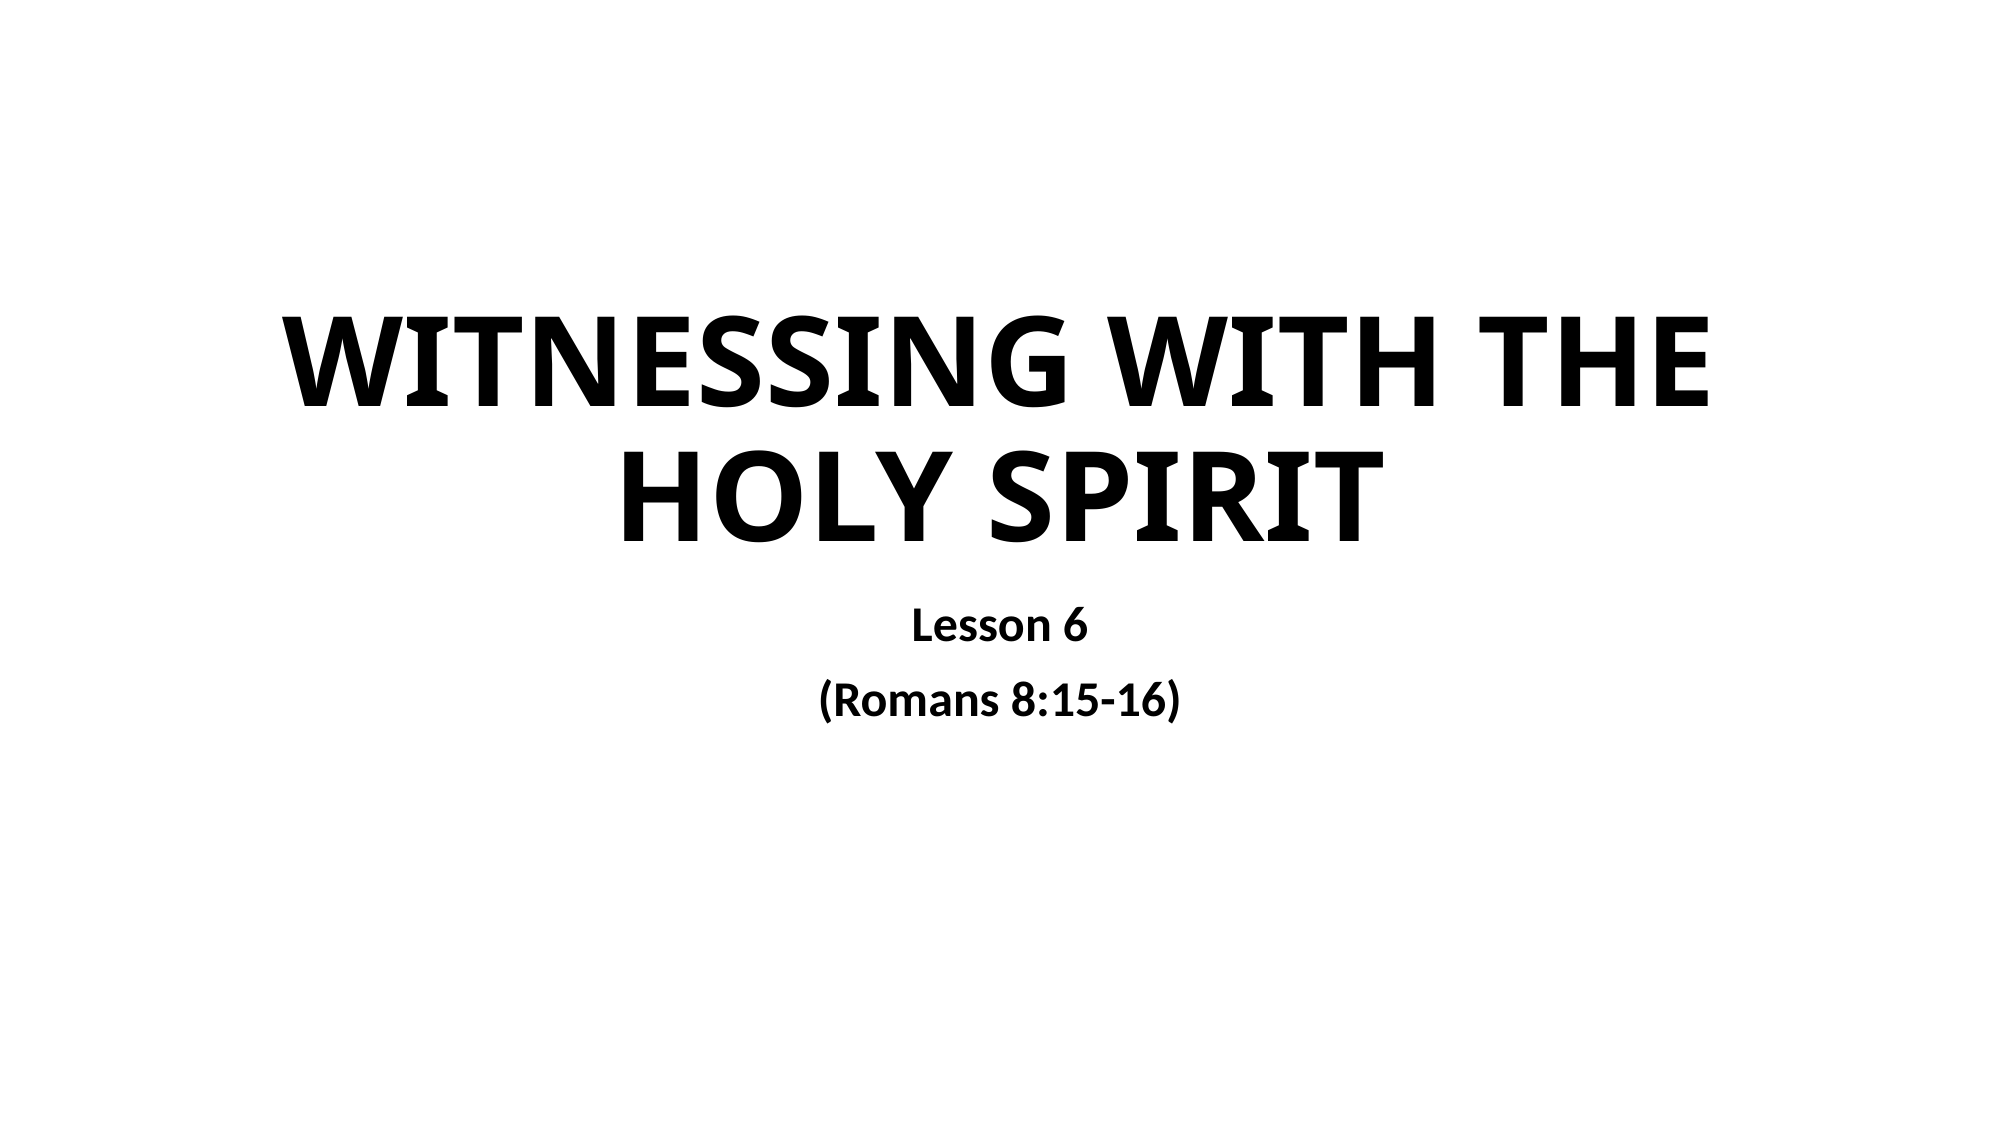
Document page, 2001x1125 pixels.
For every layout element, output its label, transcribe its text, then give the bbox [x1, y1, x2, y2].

title WITNESSING WITH THE HOLY SPIRIT [249, 184, 1750, 576]
subtitle Lesson 6 (Romans 8:15-16) [249, 590, 1750, 863]
